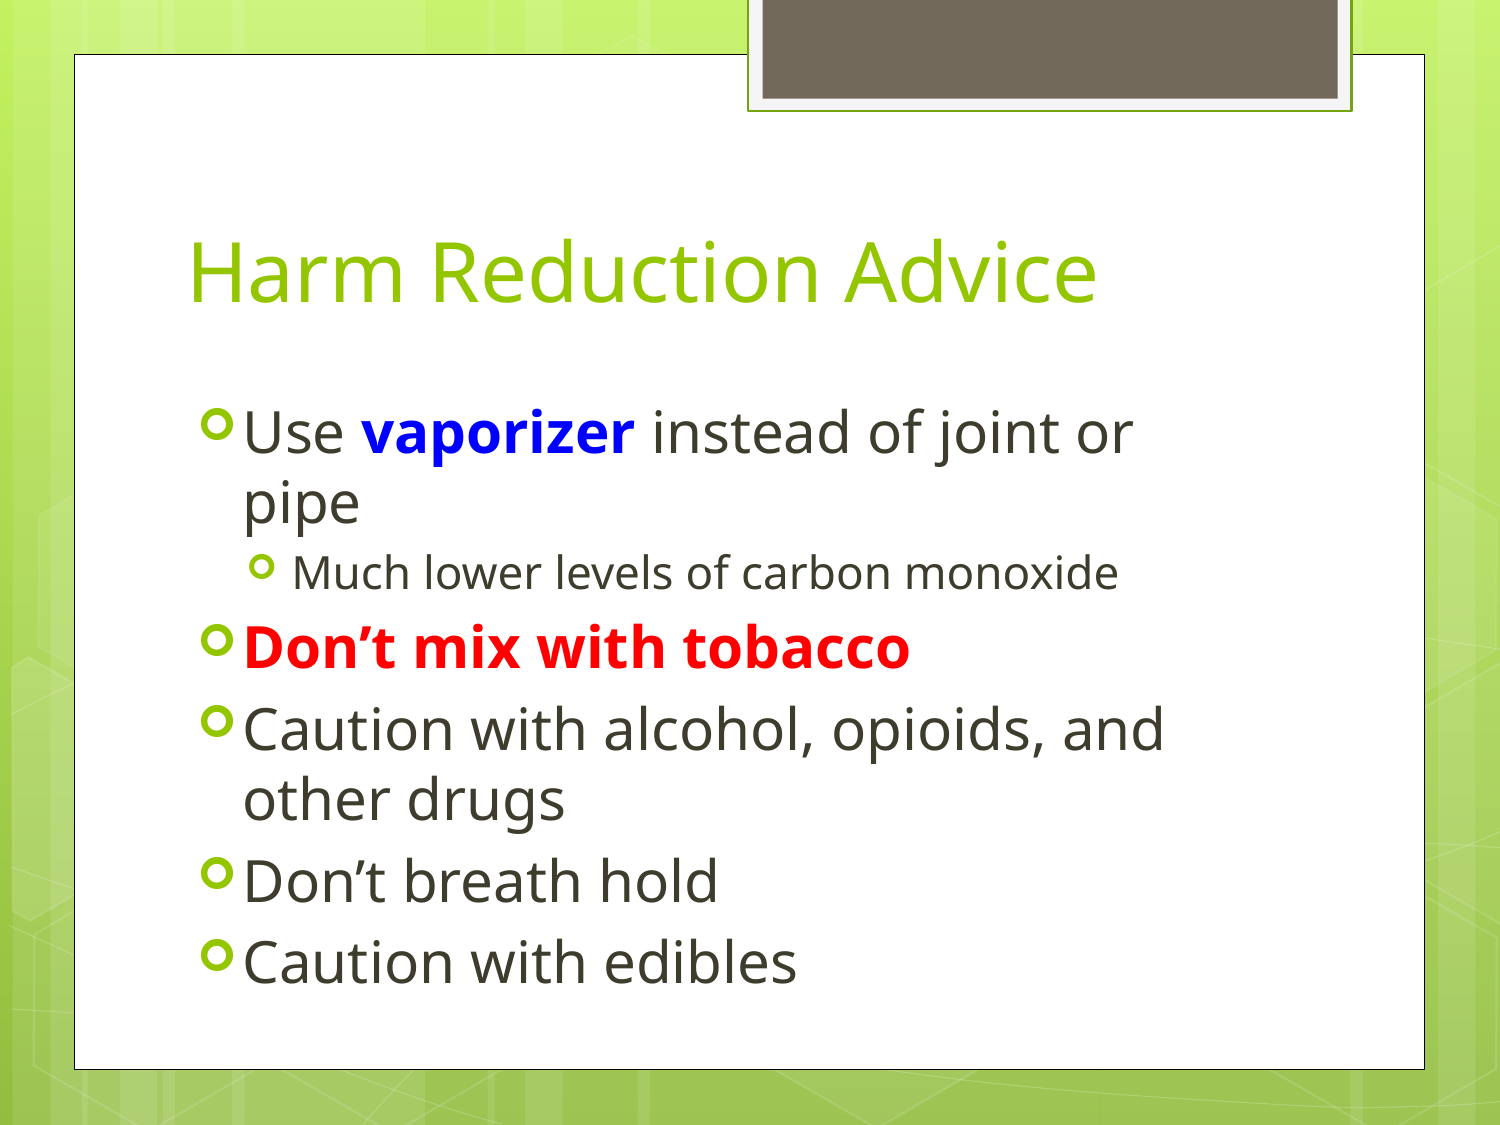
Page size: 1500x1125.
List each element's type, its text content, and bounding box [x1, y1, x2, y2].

title Harm Reduction Advice [171, 139, 1324, 327]
list Use vaporizer instead of joint or pipe Much lower levels of carbon monoxide Don’t mix with tobacco Caution with alcohol, opioids, and other drugs Don’t breath hold Caution with edibles [171, 387, 1283, 1006]
